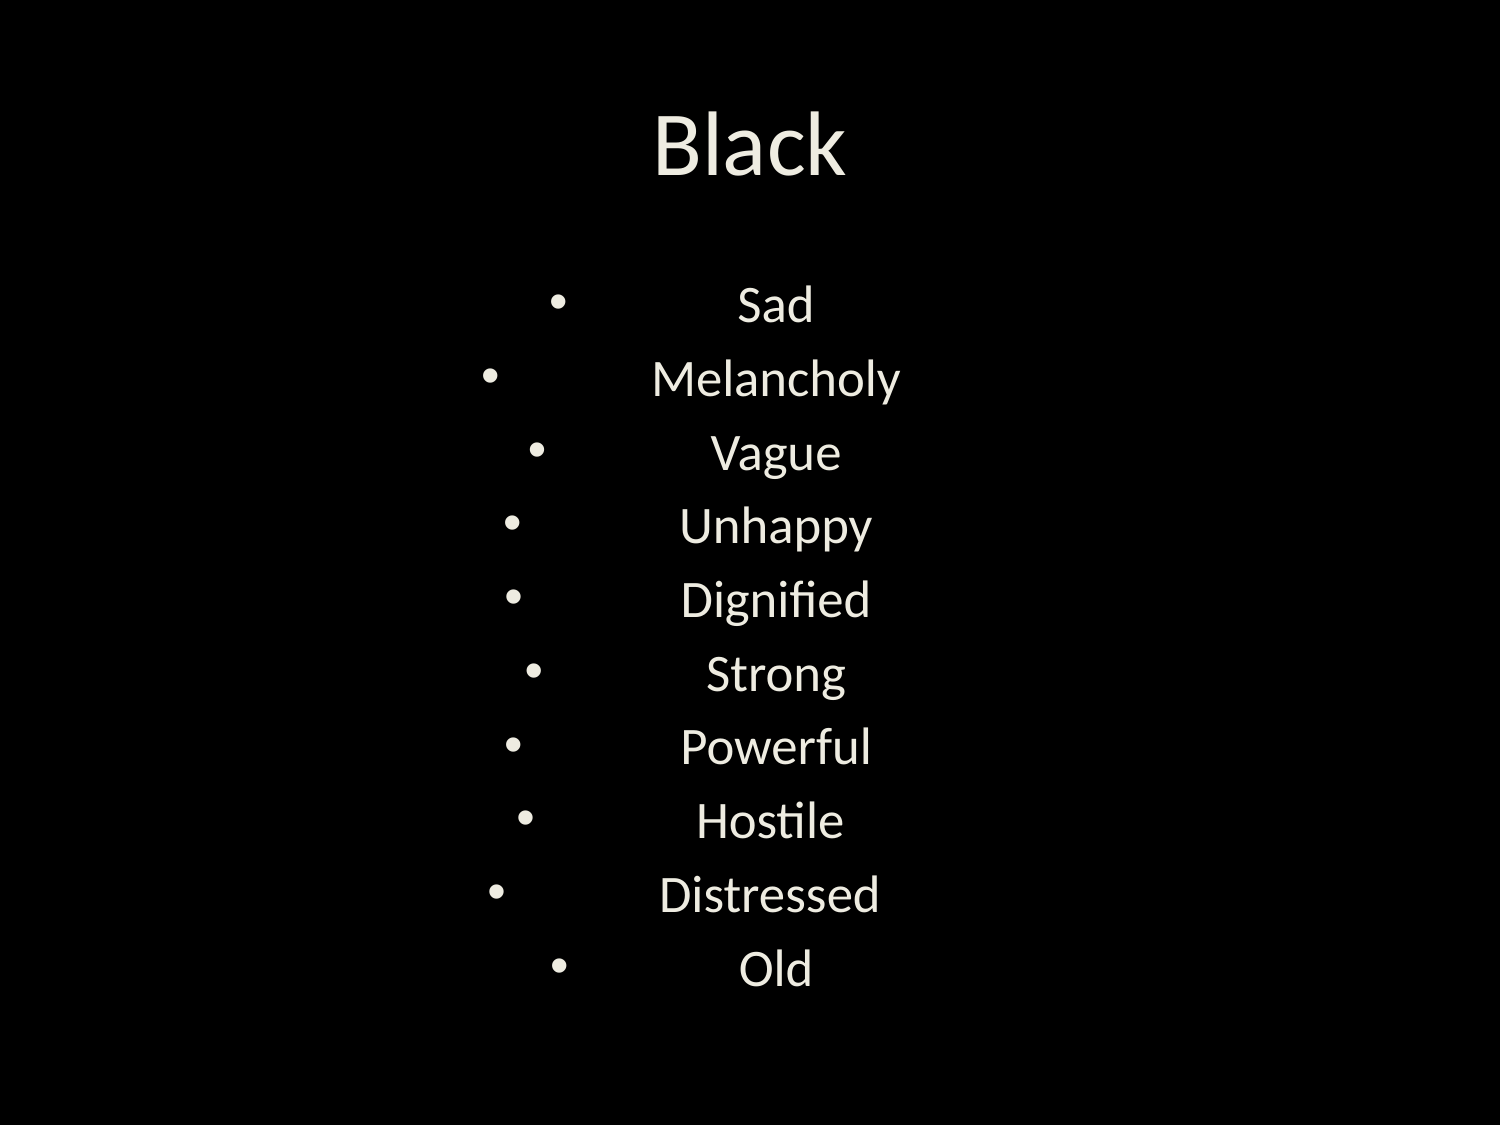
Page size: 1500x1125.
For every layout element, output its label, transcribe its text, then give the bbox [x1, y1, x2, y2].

list Sad Melancholy Vague Unhappy Dignified Strong Powerful Hostile Distressed Old [75, 262, 1425, 1005]
title Black [75, 45, 1425, 233]
